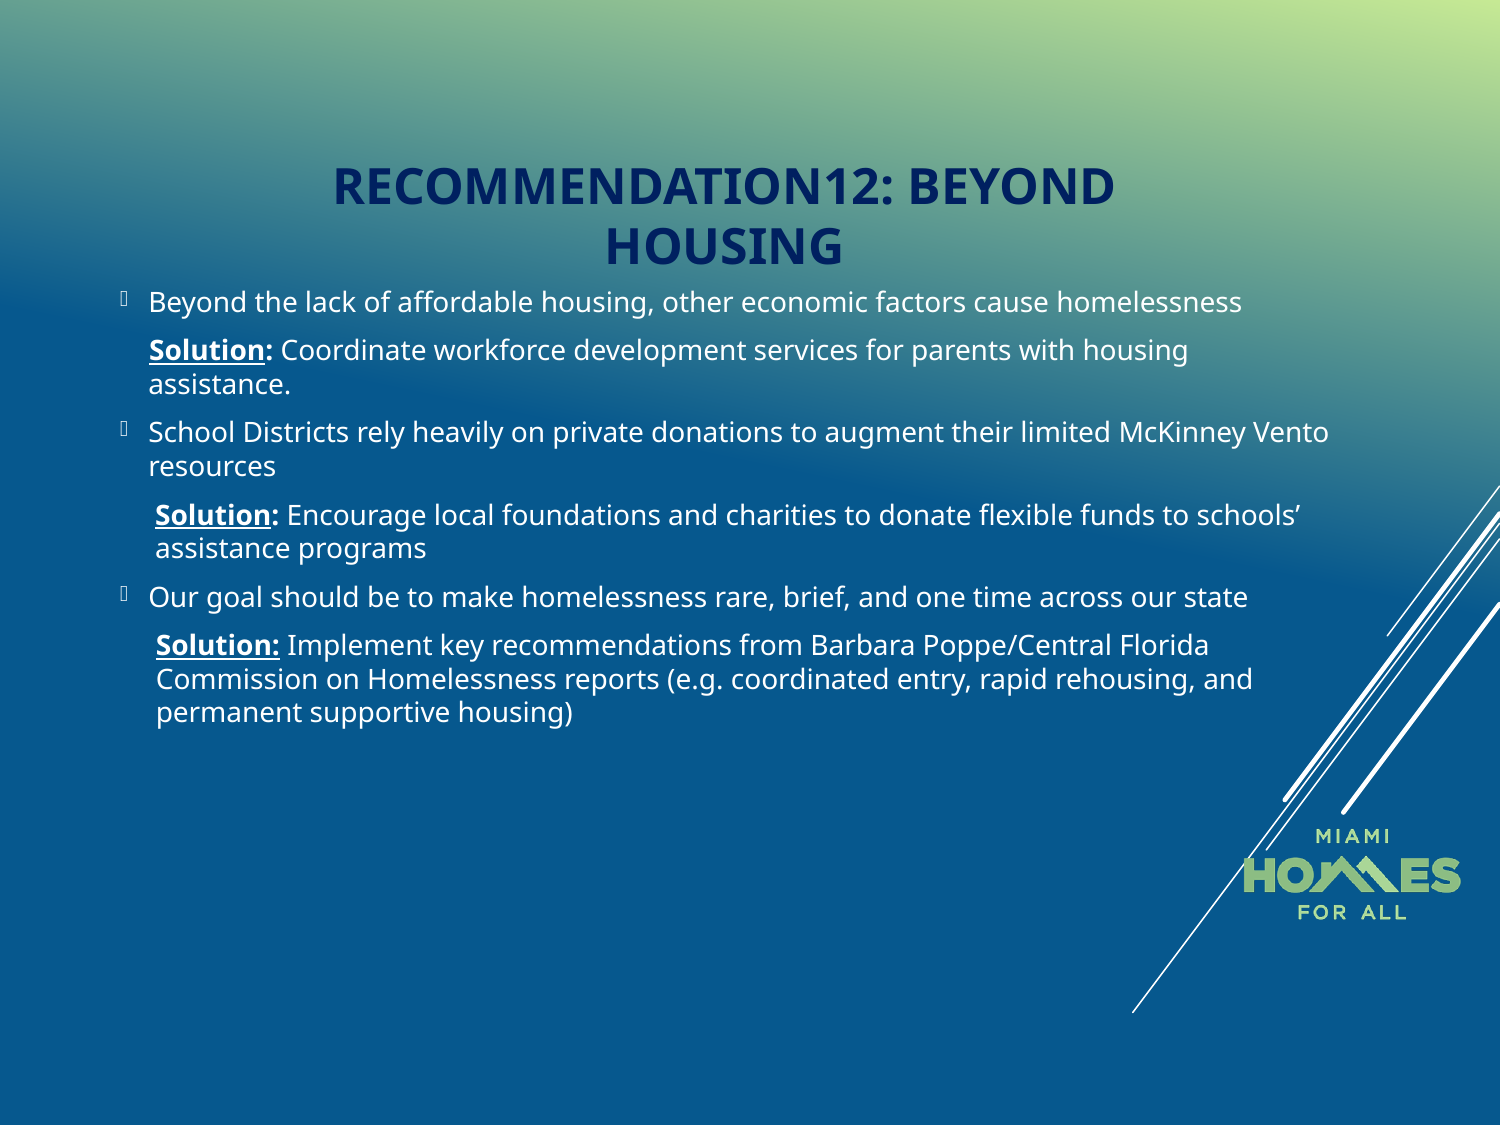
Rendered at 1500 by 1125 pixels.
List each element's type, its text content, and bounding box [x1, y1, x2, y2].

list Beyond the lack of affordable housing, other economic factors cause homelessness Solution: Coordinate workforce development services for parents with housing assistance. School Districts rely heavily on private donations to augment their limited McKinney Vento resources Solution: Encourage local foundations and charities to donate flexible funds to schools’ assistance programs Our goal should be to make homelessness rare, brief, and one time across our state Solution: Implement key recommendations from Barbara Poppe/Central Florida Commission on Homelessness reports (e.g. coordinated entry, rapid rehousing, and permanent supportive housing) [97, 273, 1352, 739]
picture [1239, 760, 1465, 987]
title Recommendation12: Beyond Housing [228, 155, 1221, 273]
